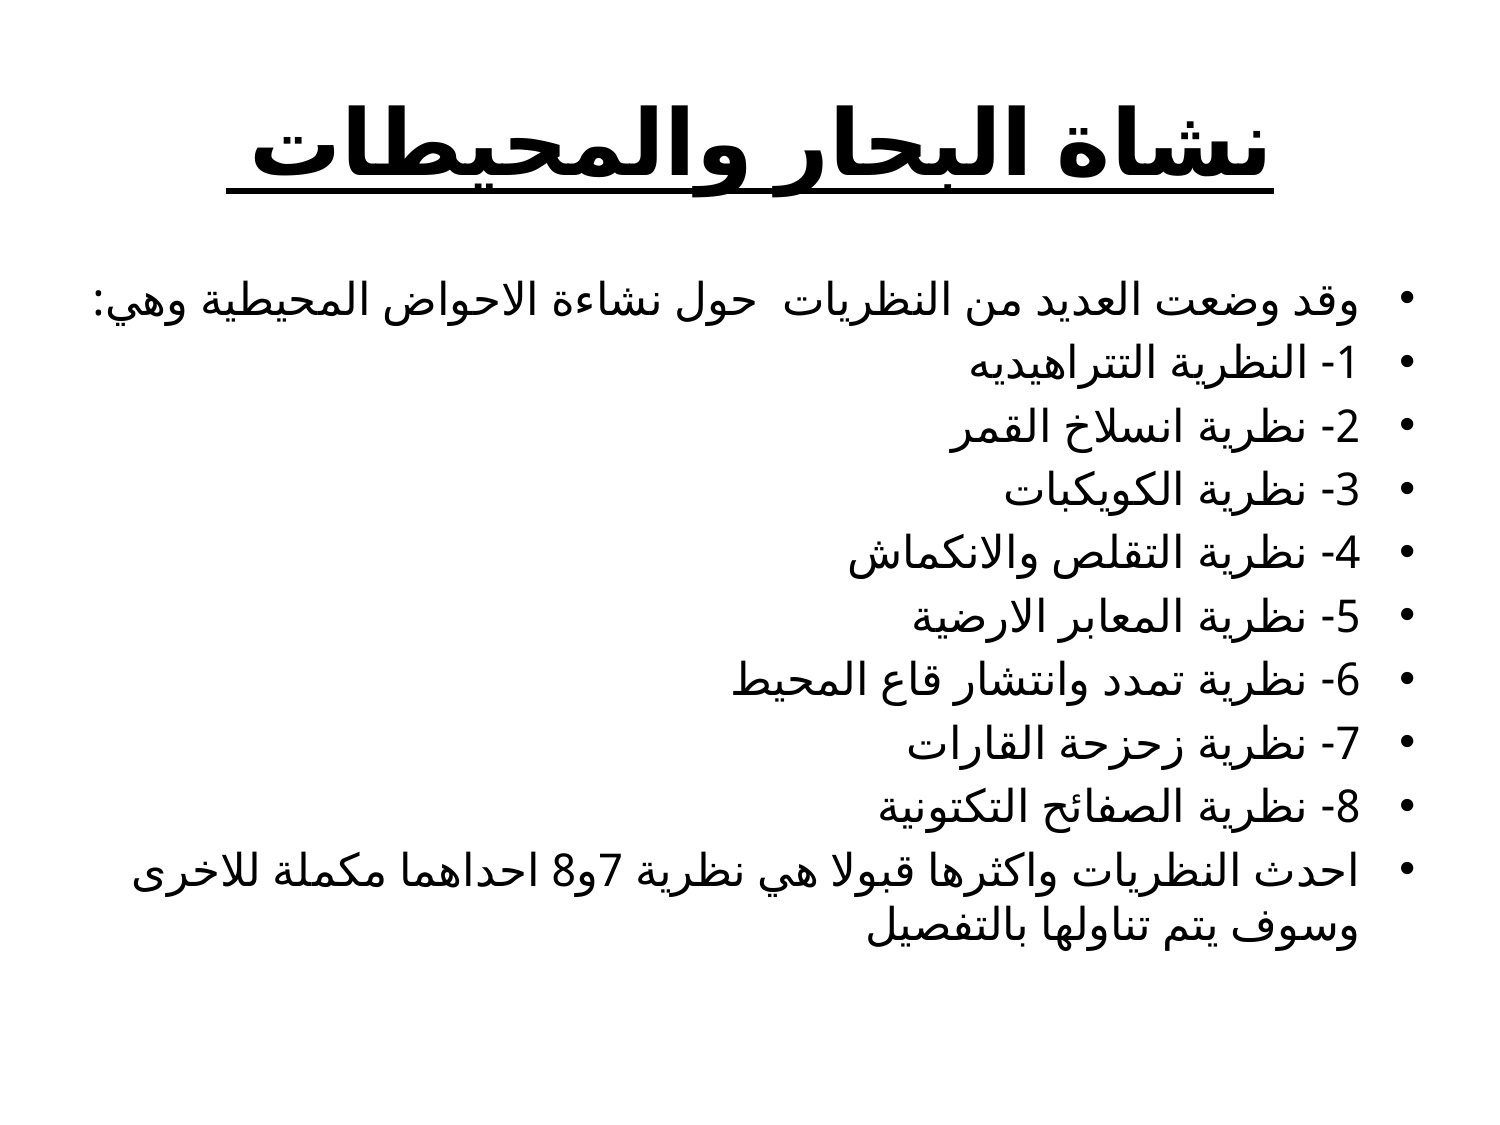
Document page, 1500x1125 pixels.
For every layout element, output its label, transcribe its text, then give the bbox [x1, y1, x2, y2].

title نشاة البحار والمحيطات [75, 45, 1425, 233]
list وقد وضعت العديد من النظريات حول نشاءة الاحواض المحيطية وهي: 1- النظرية التتراهيديه 2- نظرية انسلاخ القمر 3- نظرية الكويكبات 4- نظرية التقلص والانكماش 5- نظرية المعابر الارضية 6- نظرية تمدد وانتشار قاع المحيط 7- نظرية زحزحة القارات 8- نظرية الصفائح التكتونية احدث النظريات واكثرها قبولا هي نظرية 7و8 احداهما مكملة للاخرى وسوف يتم تناولها بالتفصيل [75, 262, 1425, 1005]
